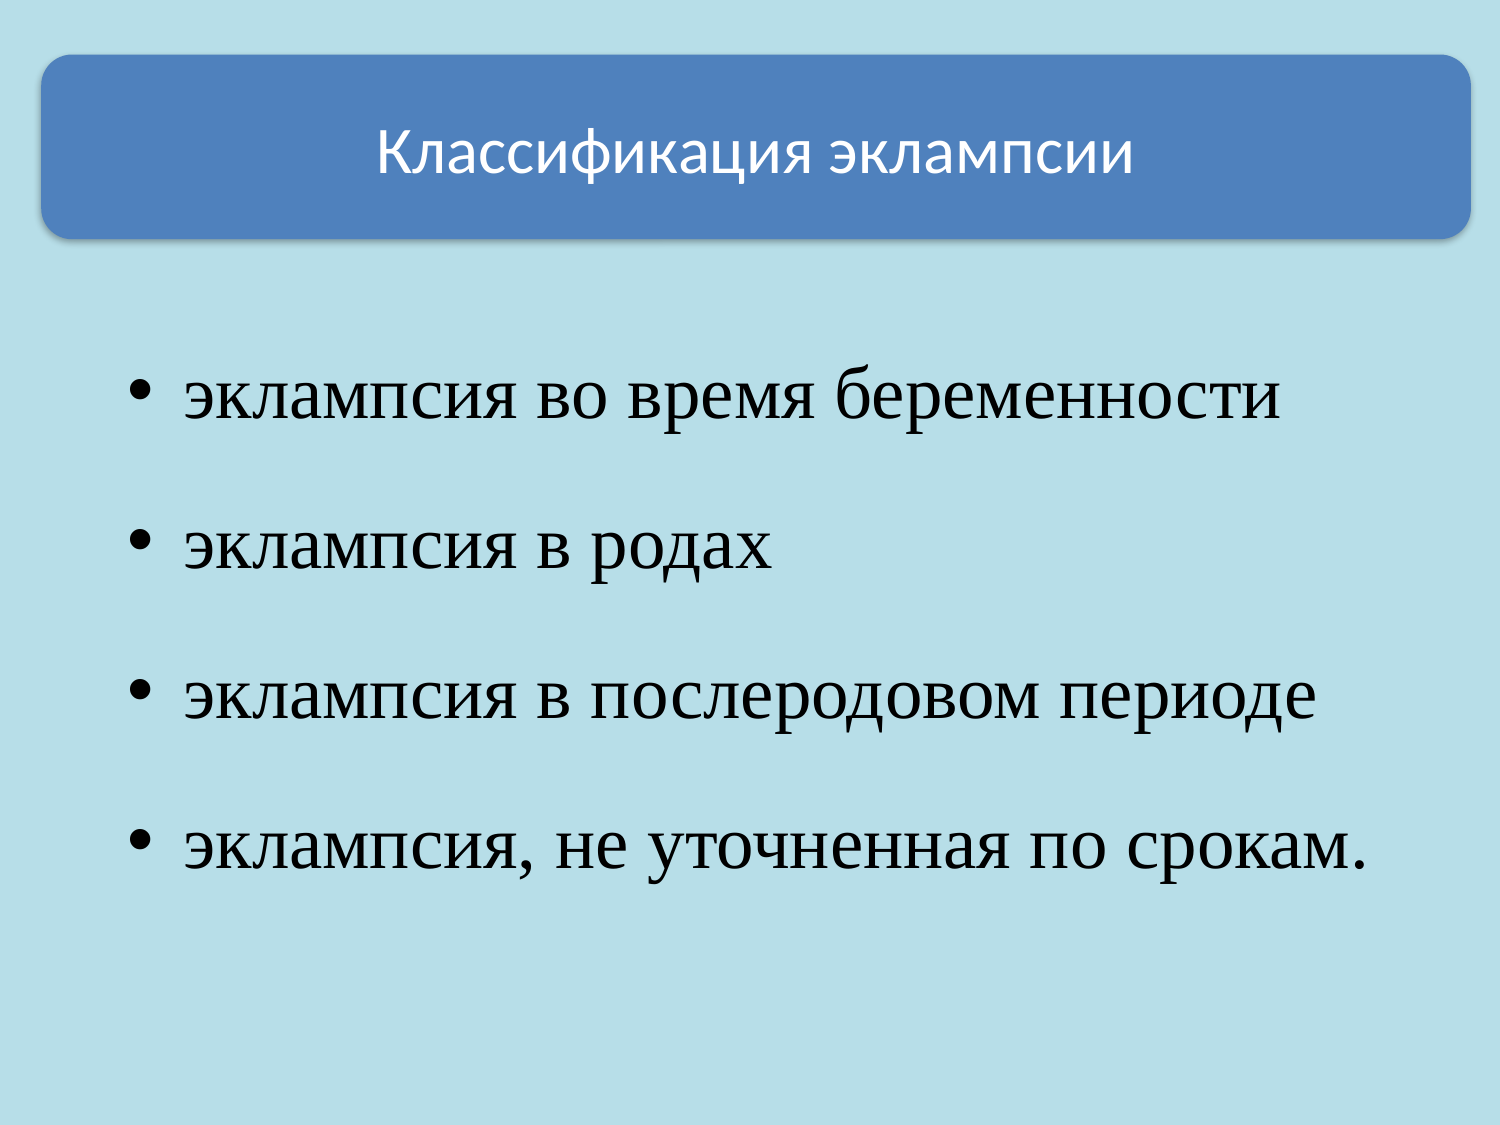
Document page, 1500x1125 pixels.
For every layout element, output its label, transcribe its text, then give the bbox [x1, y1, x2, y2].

list эклампсия во время беременности эклампсия в родах эклампсия в послеродовом периоде эклампсия, не уточненная по срокам. [112, 290, 1436, 985]
text_box Классификация эклампсии [39, 52, 1474, 242]
